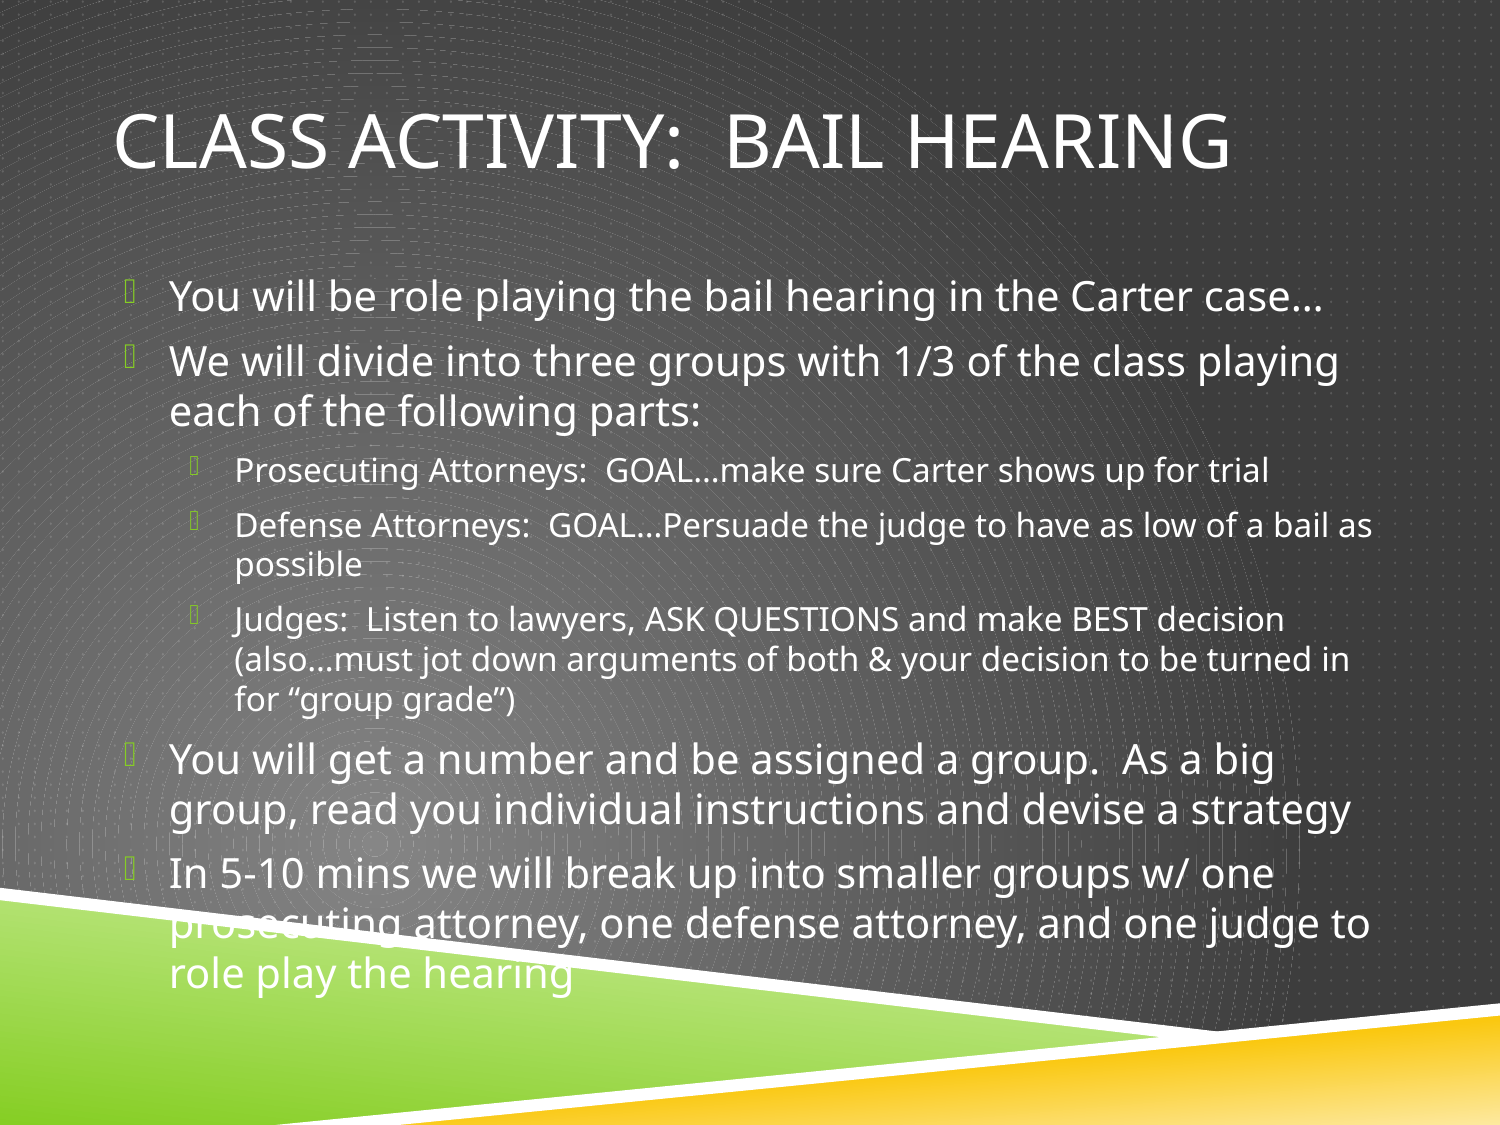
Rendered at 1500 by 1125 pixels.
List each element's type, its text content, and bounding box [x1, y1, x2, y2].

list You will be role playing the bail hearing in the Carter case… We will divide into three groups with 1/3 of the class playing each of the following parts: Prosecuting Attorneys: GOAL…make sure Carter shows up for trial Defense Attorneys: GOAL…Persuade the judge to have as low of a bail as possible Judges: Listen to lawyers, ASK QUESTIONS and make BEST decision (also…must jot down arguments of both & your decision to be turned in for “group grade”) You will get a number and be assigned a group. As a big group, read you individual instructions and devise a strategy In 5-10 mins we will break up into smaller groups w/ one prosecuting attorney, one defense attorney, and one judge to role play the hearing [112, 262, 1388, 875]
title Class activity: Bail Hearing [112, 45, 1388, 233]
